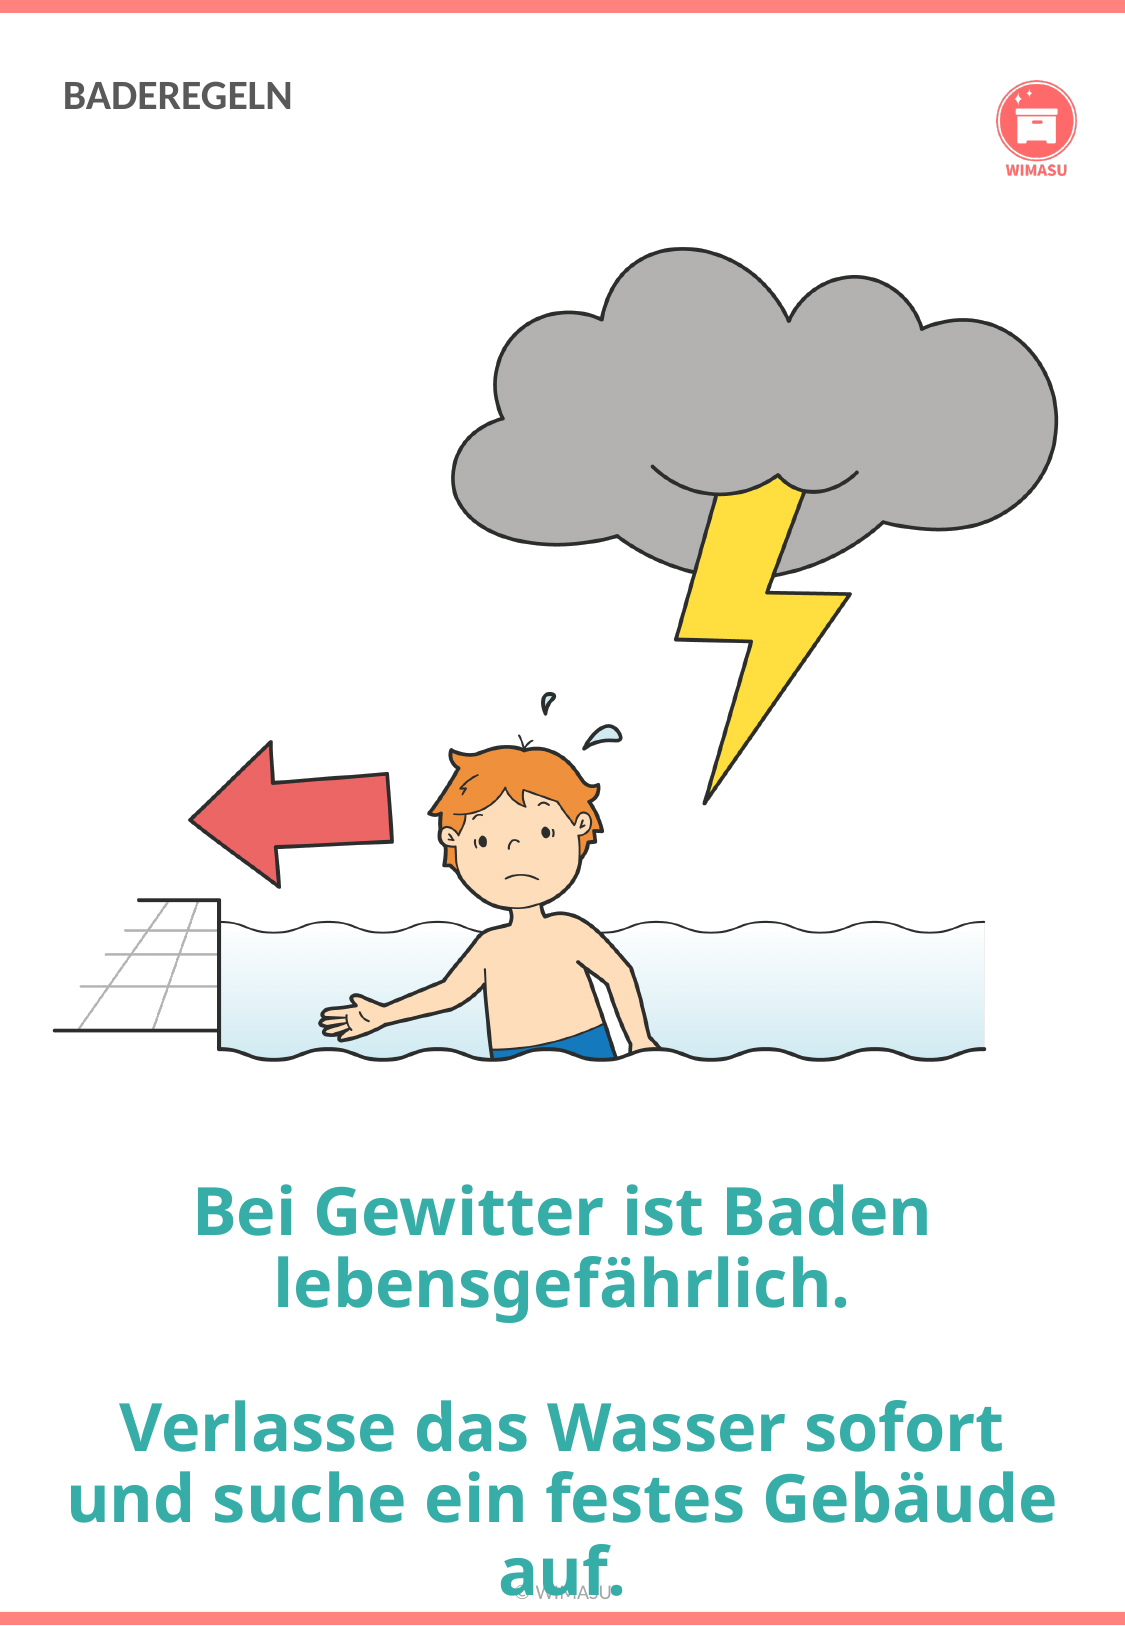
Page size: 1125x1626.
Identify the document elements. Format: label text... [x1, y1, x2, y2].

title Bei Gewitter ist Baden lebensgefährlich. Verlasse das Wasser sofort und suche ein festes Gebäude auf. [48, 1170, 1077, 1327]
picture [996, 80, 1077, 176]
picture [38, 234, 1087, 1105]
